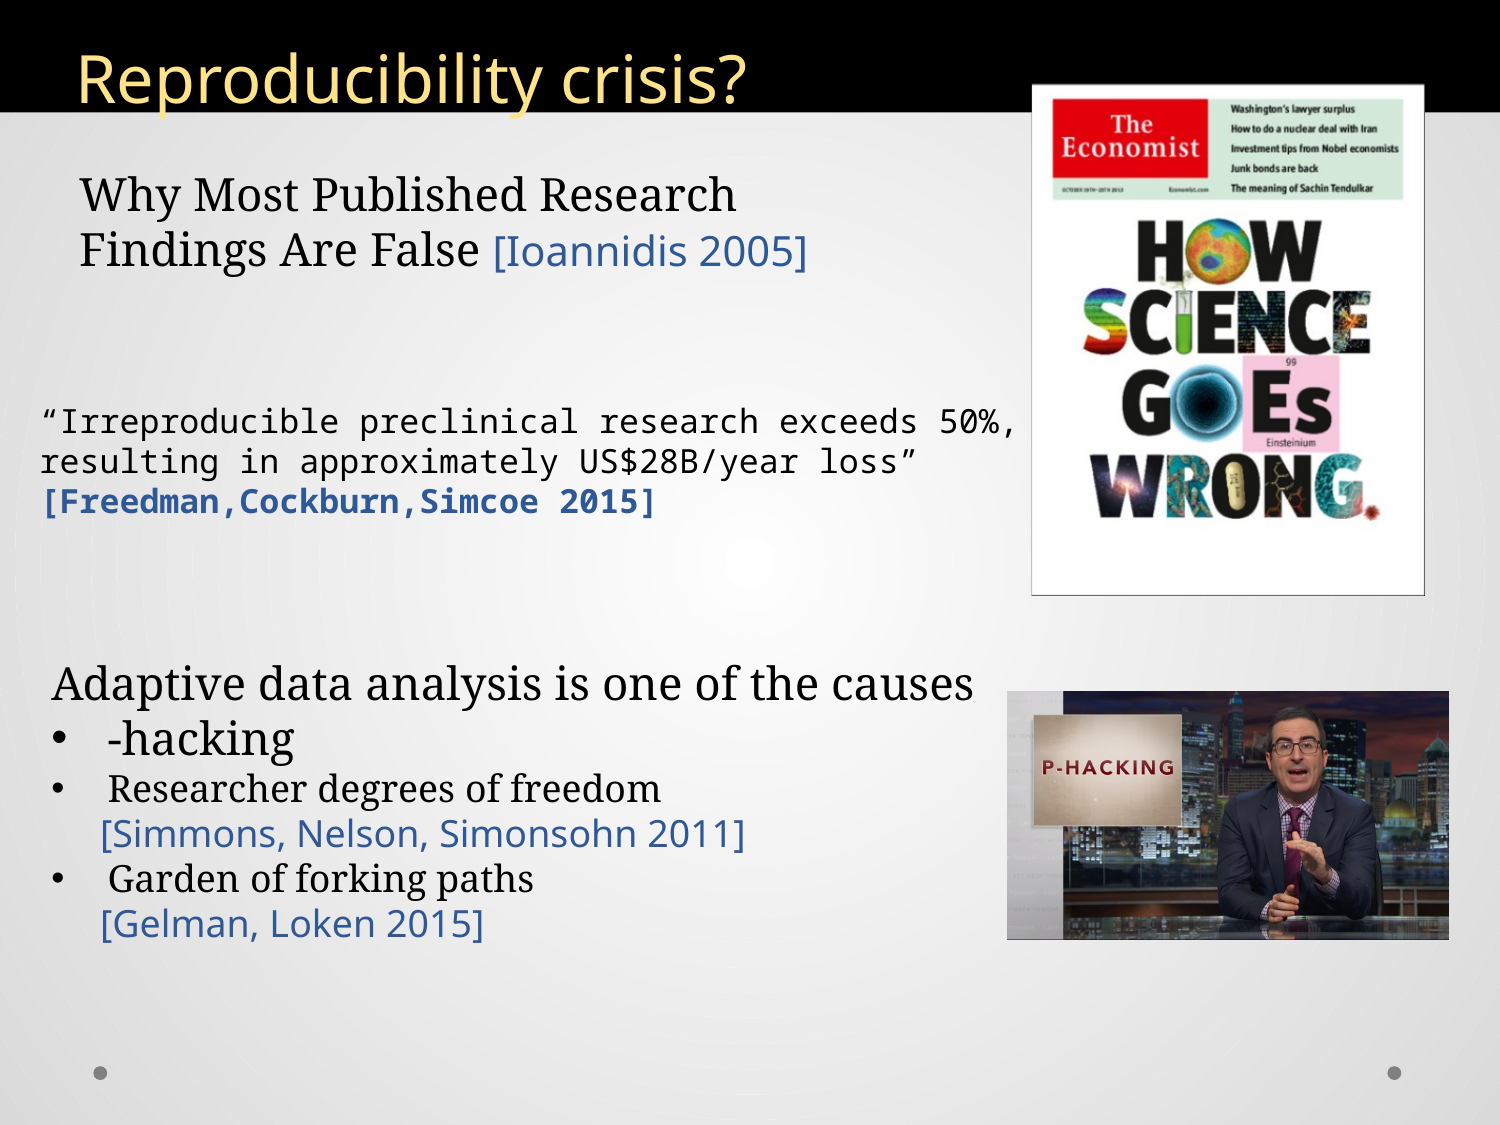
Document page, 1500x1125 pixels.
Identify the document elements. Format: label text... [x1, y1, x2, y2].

picture [1007, 691, 1450, 940]
title Reproducibility crisis? [0, 0, 1500, 113]
text_box “Irreproducible preclinical research exceeds 50%, resulting in approximately US$28B/year loss” [Freedman,Cockburn,Simcoe 2015] [24, 393, 1026, 528]
text_box Why Most Published Research Findings Are False [Ioannidis 2005] [64, 158, 904, 284]
picture [1031, 82, 1426, 596]
